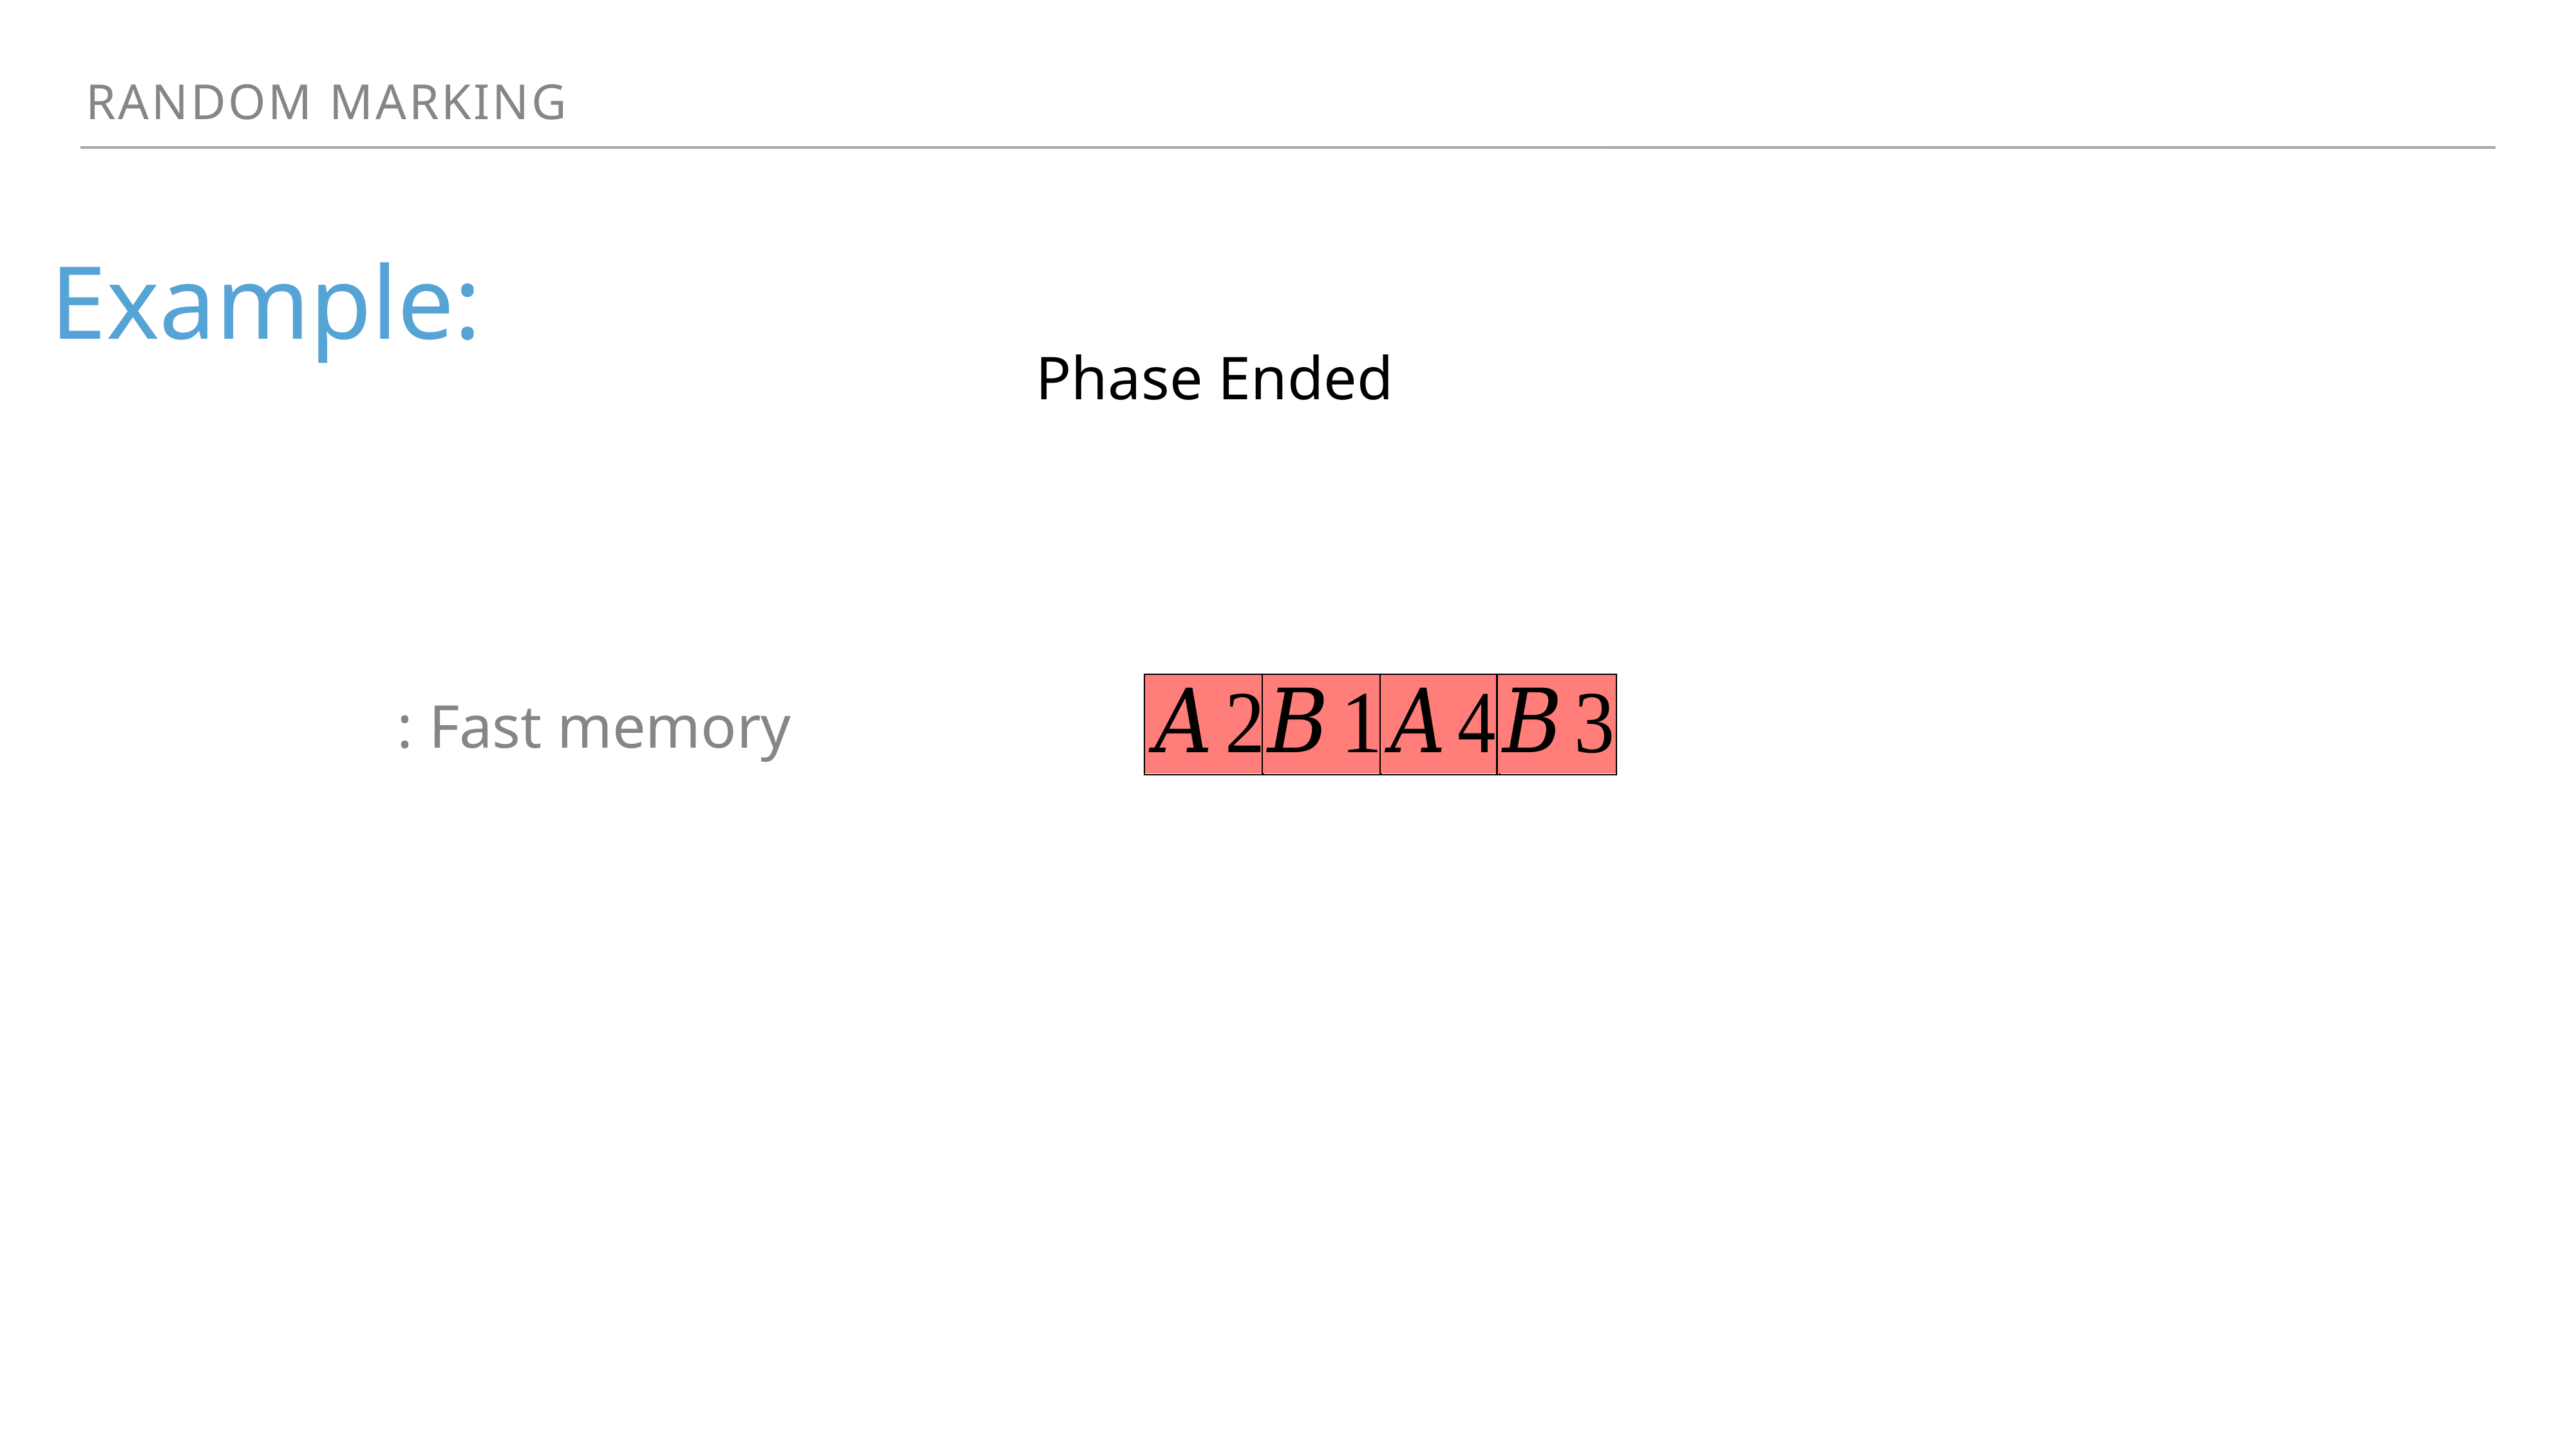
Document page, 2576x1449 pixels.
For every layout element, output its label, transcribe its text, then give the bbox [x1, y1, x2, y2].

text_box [1144, 675, 1616, 774]
list Example: [44, 256, 2532, 1301]
list Random Marking [80, 66, 2295, 135]
text_box Phase Ended [1030, 335, 1399, 417]
